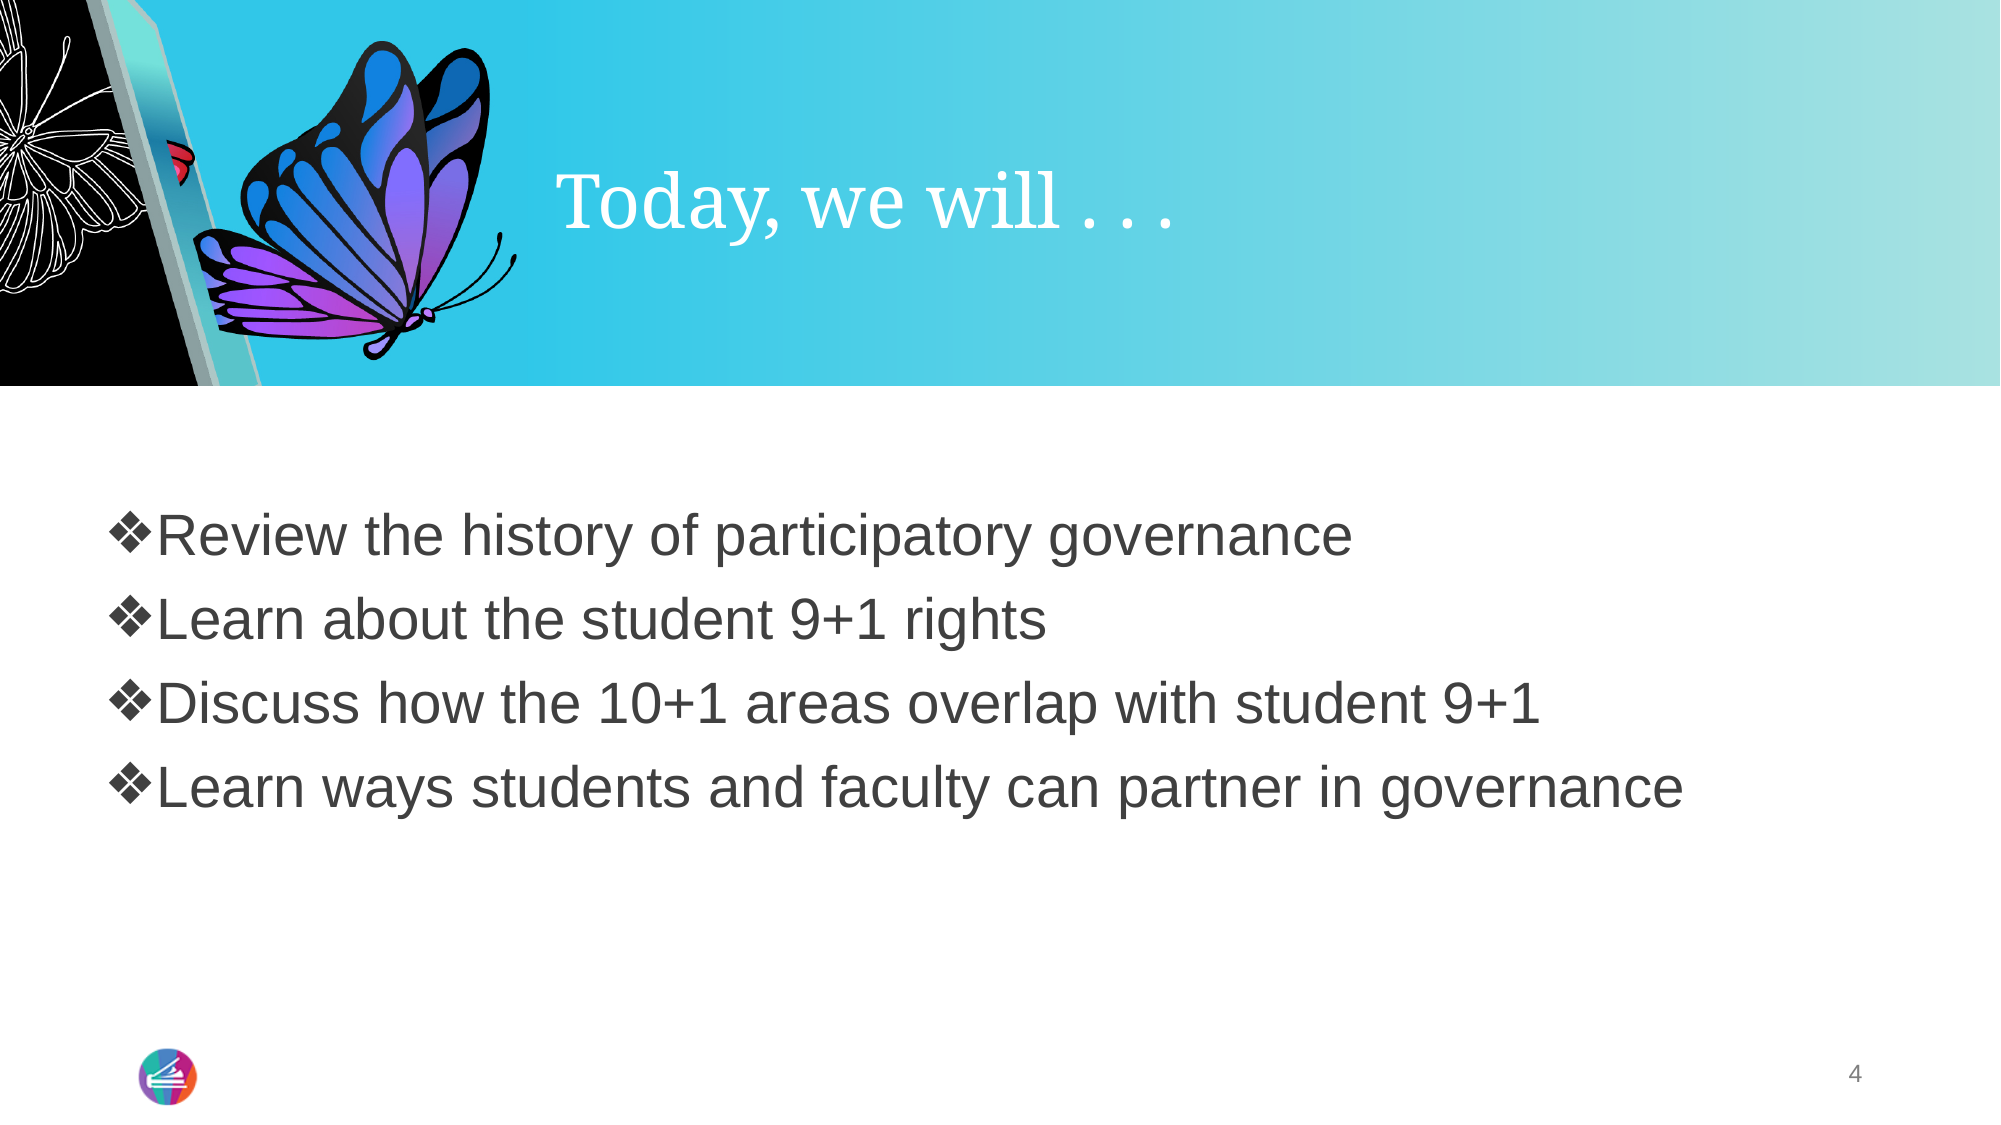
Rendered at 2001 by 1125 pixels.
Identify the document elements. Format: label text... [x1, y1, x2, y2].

slide_number 4 [1712, 1042, 1863, 1103]
picture [0, 0, 527, 386]
title Today, we will . . . [540, 66, 1863, 343]
picture [136, 1046, 199, 1108]
list Review the history of participatory governance Learn about the student 9+1 rights Discuss how the 10+1 areas overlap with student 9+1 Learn ways students and faculty can partner in governance [89, 498, 1911, 1023]
